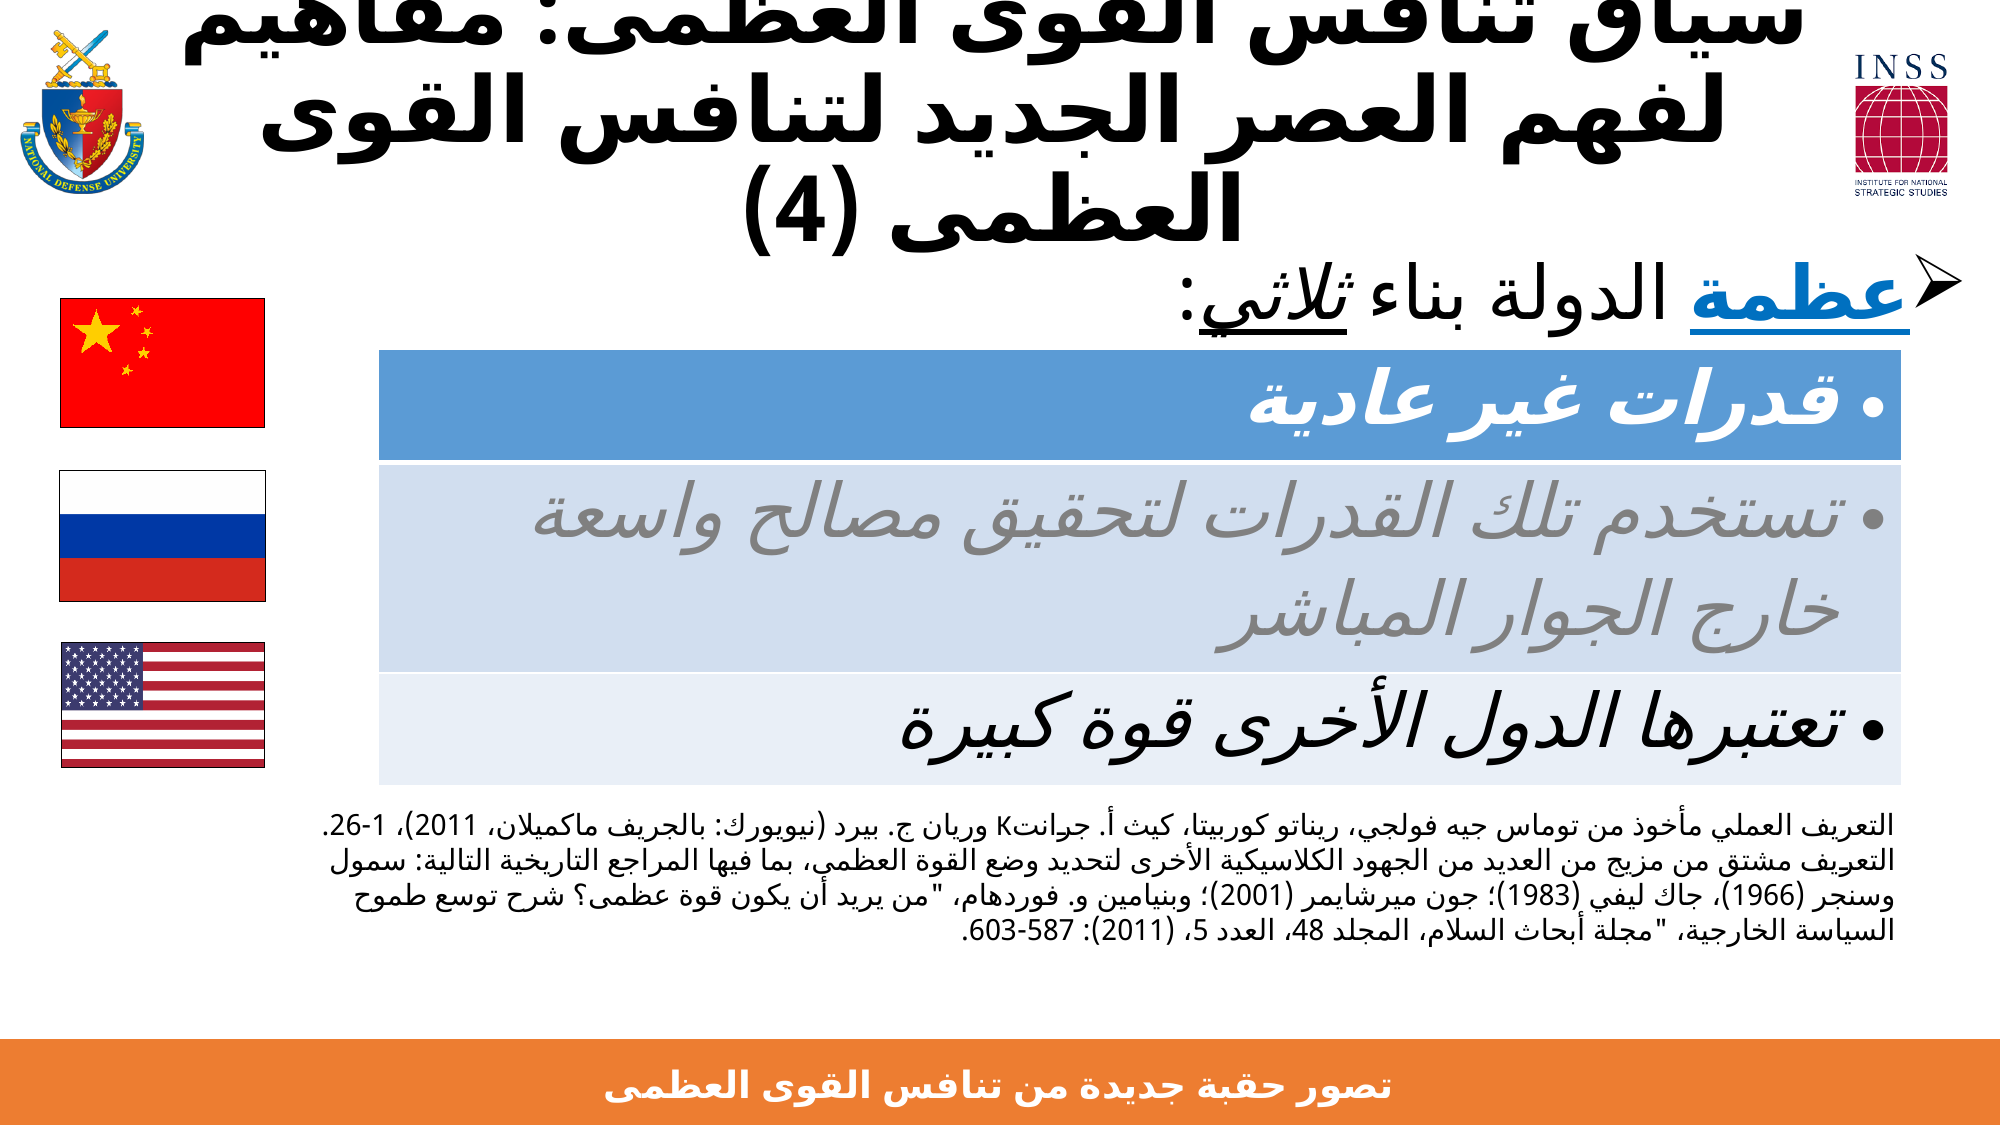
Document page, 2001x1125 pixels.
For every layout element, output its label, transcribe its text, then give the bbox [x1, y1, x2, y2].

list عظمة الدولة بناء ثلاثي: [38, 247, 1985, 1010]
picture [61, 642, 265, 768]
table_cell تعتبرها الدول الأخرى قوة كبيرة [379, 674, 1901, 785]
table_header قدرات غير عادية [379, 350, 1901, 460]
title سياق تنافس القوى العظمى: مفاهيم لفهم العصر الجديد لتنافس القوى العظمى (4) [131, 4, 1857, 222]
text_box التعريف العملي مأخوذ من توماس جيه فولجي، ريناتو كوربيتا، كيث أ. جرانتK وريان ج. بيرد (نيويورك: بالجريف ماكميلان، 2011)، 1-26. التعريف مشتق من مزيج من العديد من الجهود الكلاسيكية الأخرى لتحديد وضع القوة العظمى، بما فيها المراجع التاريخية التالية: سمول وسنجر (1966)، جاك ليفي (1983)؛ جون ميرشايمر (2001)؛ وبنيامين و. فوردهام، "من يريد أن يكون قوة عظمى؟ شرح توسع طموح السياسة الخارجية، "مجلة أبحاث السلام، المجلد 48، العدد 5، (2011): 587-603. [264, 799, 1911, 954]
picture [1844, 44, 1959, 209]
picture [19, 29, 144, 194]
picture [60, 298, 265, 428]
table_cell تستخدم تلك القدرات لتحقيق مصالح واسعة خارج الجوار المباشر [379, 465, 1901, 672]
picture [59, 470, 266, 602]
text_box تصور حقبة جديدة من تنافس القوى العظمى [0, 1039, 2000, 1125]
